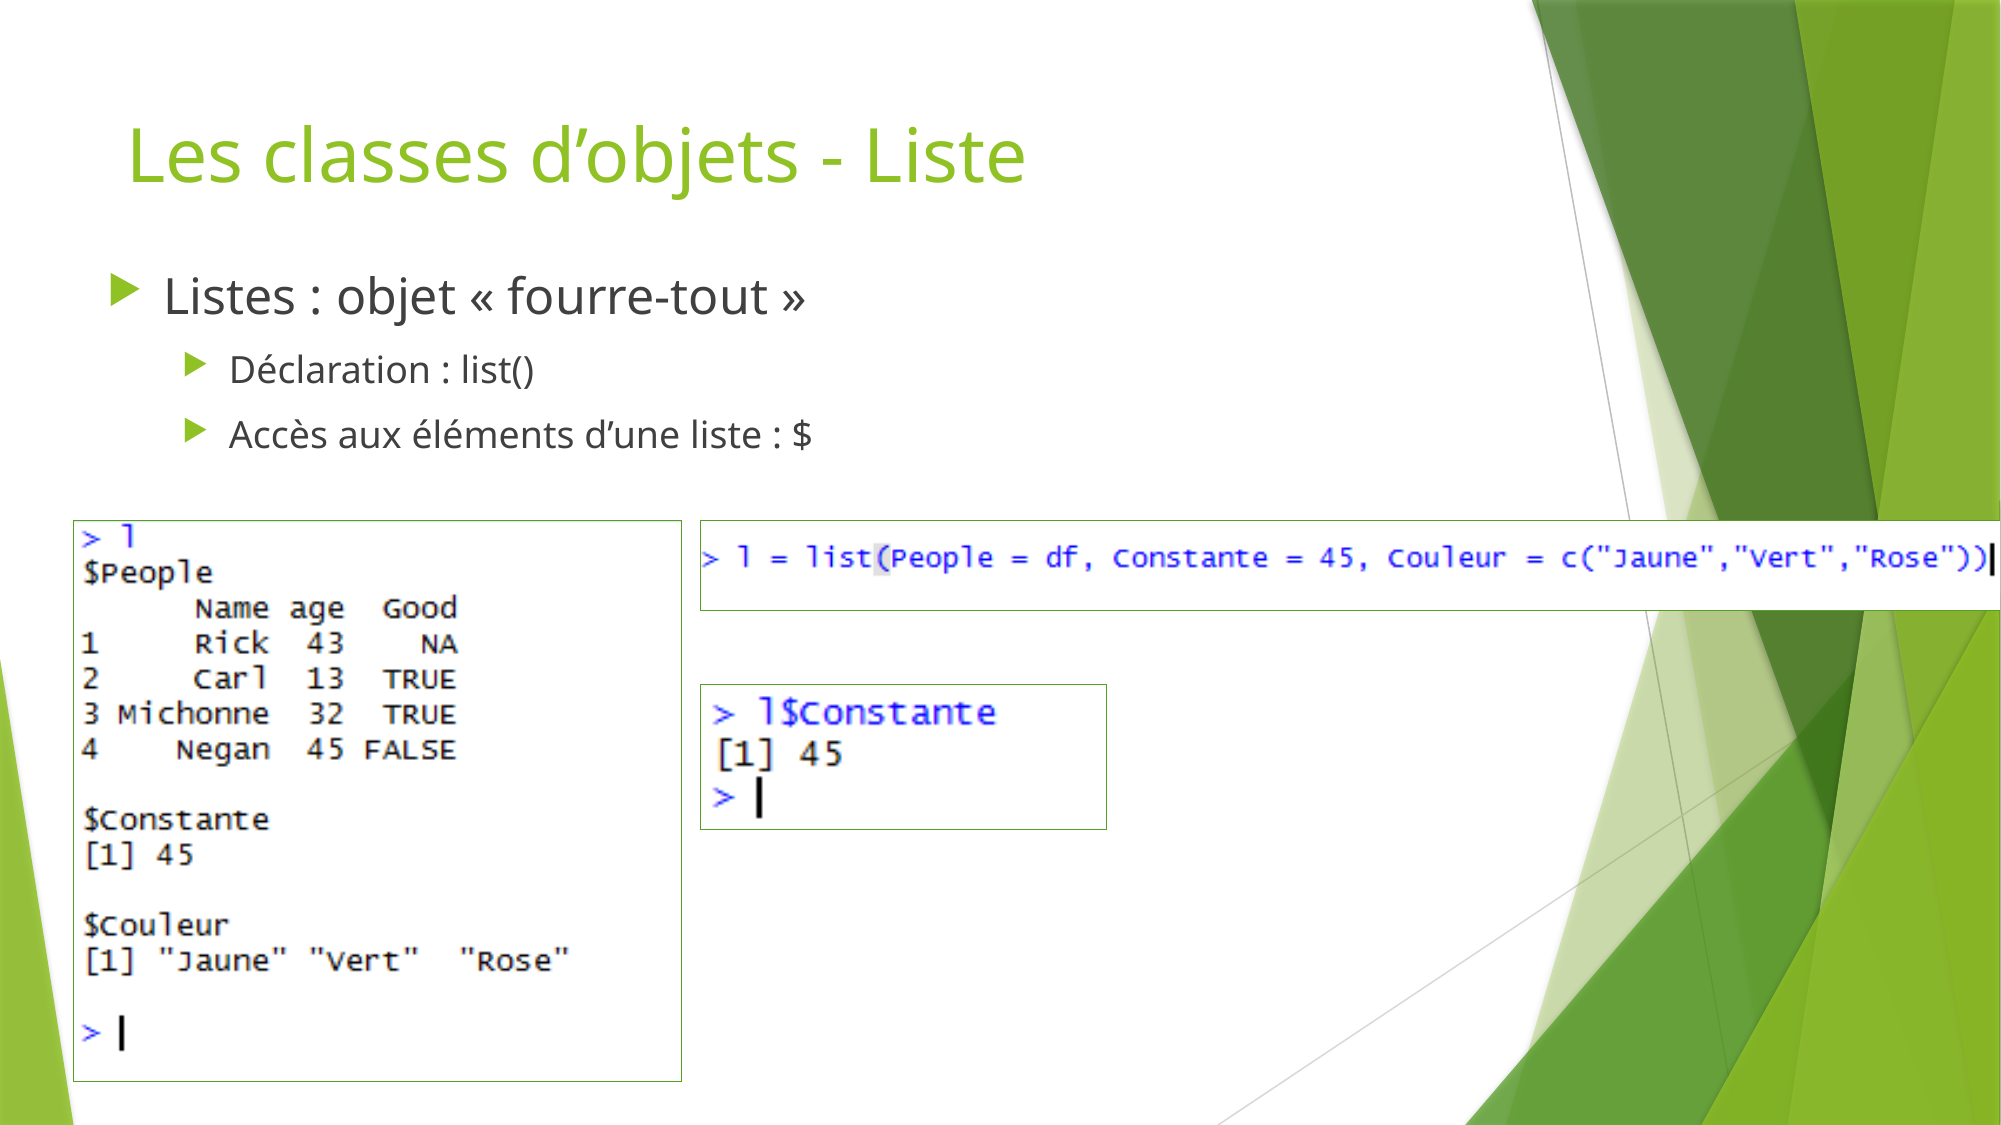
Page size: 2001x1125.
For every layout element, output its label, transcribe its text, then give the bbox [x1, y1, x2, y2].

picture [699, 519, 2000, 611]
picture [699, 684, 1108, 831]
title Les classes d’objets - Liste [111, 99, 1522, 317]
picture [72, 519, 682, 1083]
list Listes : objet « fourre-tout » Déclaration : list() Accès aux éléments d’une liste : $ [92, 257, 1503, 894]
